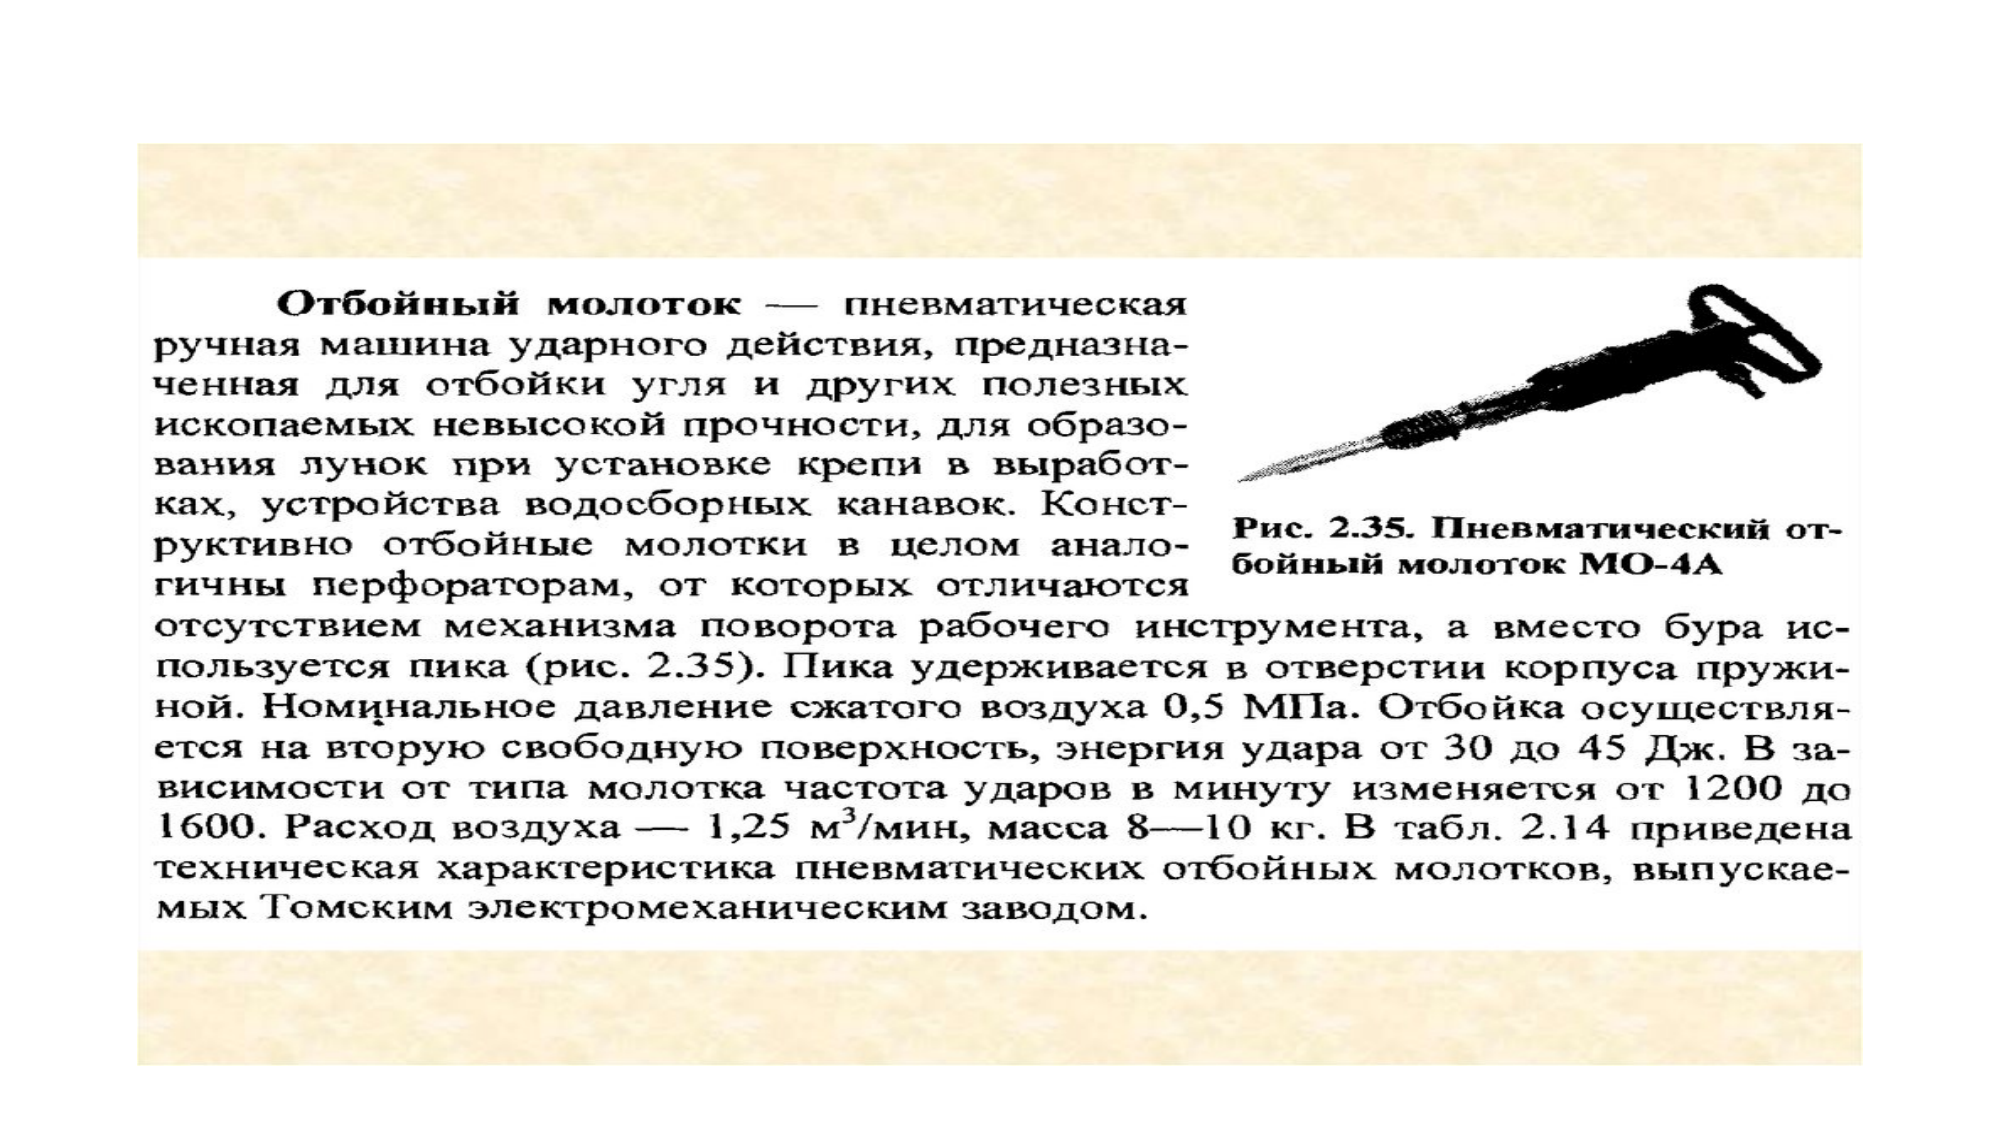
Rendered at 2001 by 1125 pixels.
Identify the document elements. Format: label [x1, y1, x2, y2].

list [137, 143, 1863, 1066]
